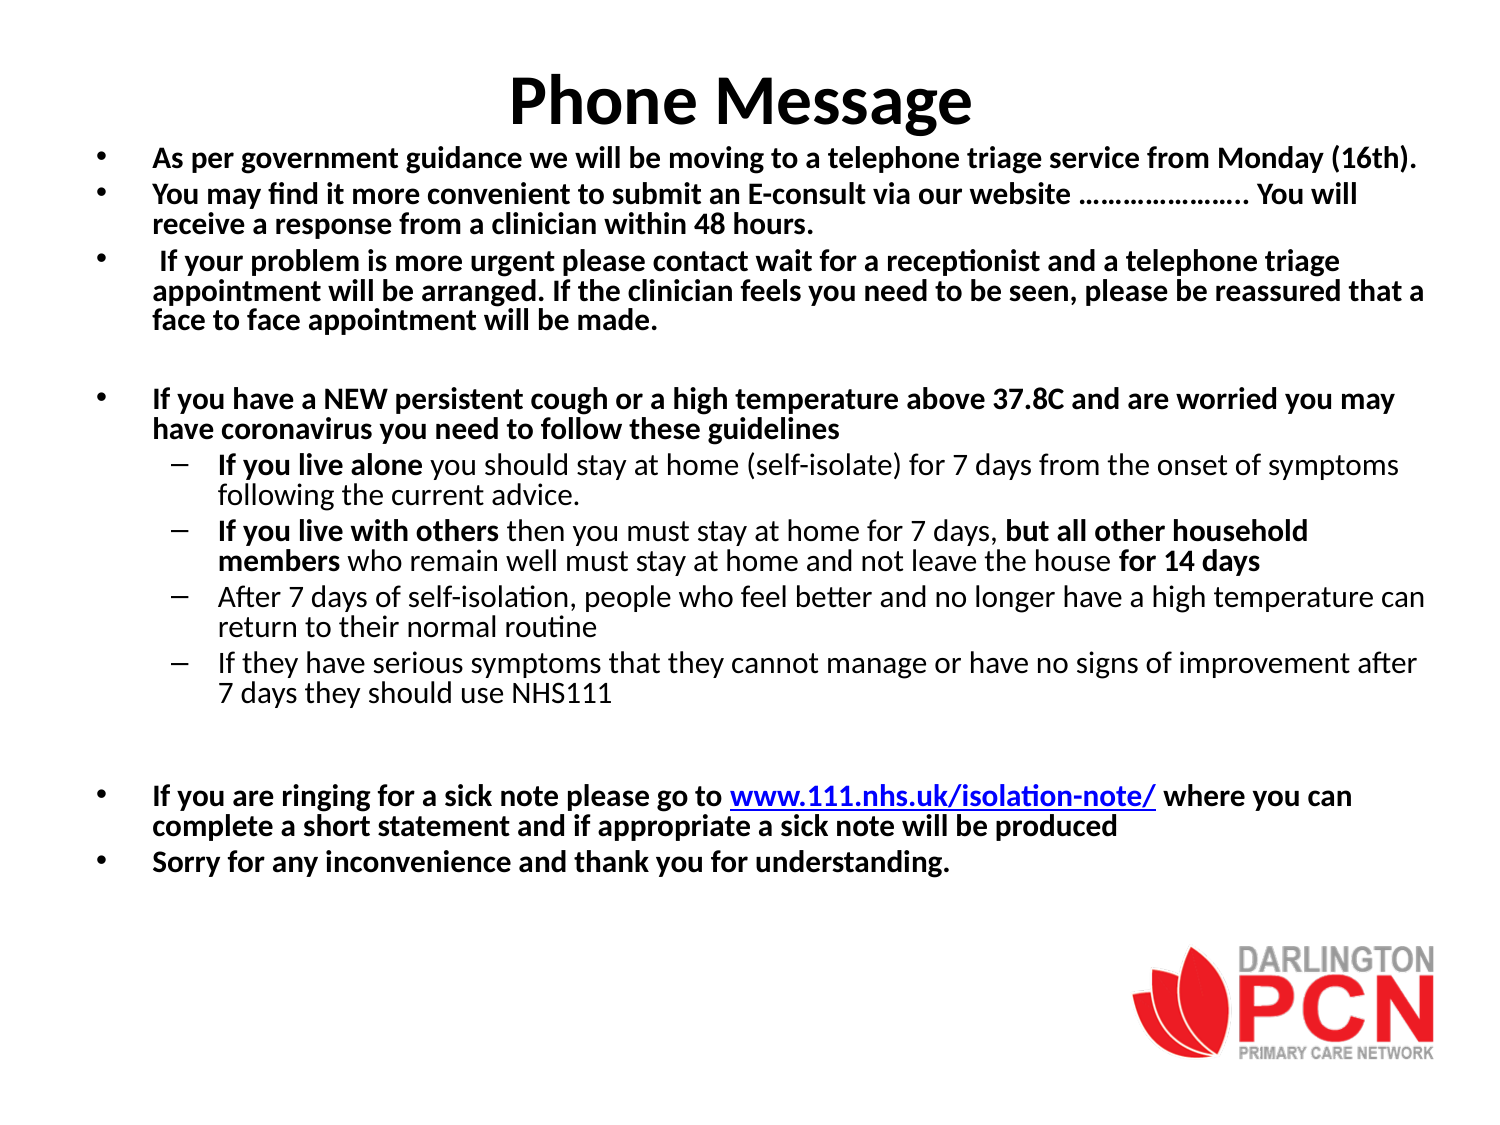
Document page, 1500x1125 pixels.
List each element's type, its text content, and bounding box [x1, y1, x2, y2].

picture [1127, 940, 1438, 1063]
title Phone Message [74, 44, 1426, 234]
list As per government guidance we will be moving to a telephone triage service from Monday (16th). You may find it more convenient to submit an E-consult via our website ………………….. You will receive a response from a clinician within 48 hours. If your problem is more urgent please contact wait for a receptionist and a telephone triage appointment will be arranged. If the clinician feels you need to be seen, please be reassured that a face to face appointment will be made. If you have a NEW persistent cough or a high temperature above 37.8C and are worried you may have coronavirus you need to follow these guidelines If you live alone you should stay at home (self-isolate) for 7 days from the onset of symptoms following the current advice. If you live with others then you must stay at home for 7 days, but all other household members who remain well must stay at home and not leave the house for 14 days After 7 days of self-isolation, people who feel better and no longer have a high temperature can return to their normal routine If they have serious symptoms that they cannot manage or have no signs of improvement after 7 days they should use NHS111 If you are ringing for a sick note please go to www.111.nhs.uk/isolation-note/ where you can complete a short statement and if appropriate a sick note will be produced Sorry for any inconvenience and thank you for understanding. [87, 136, 1439, 1064]
